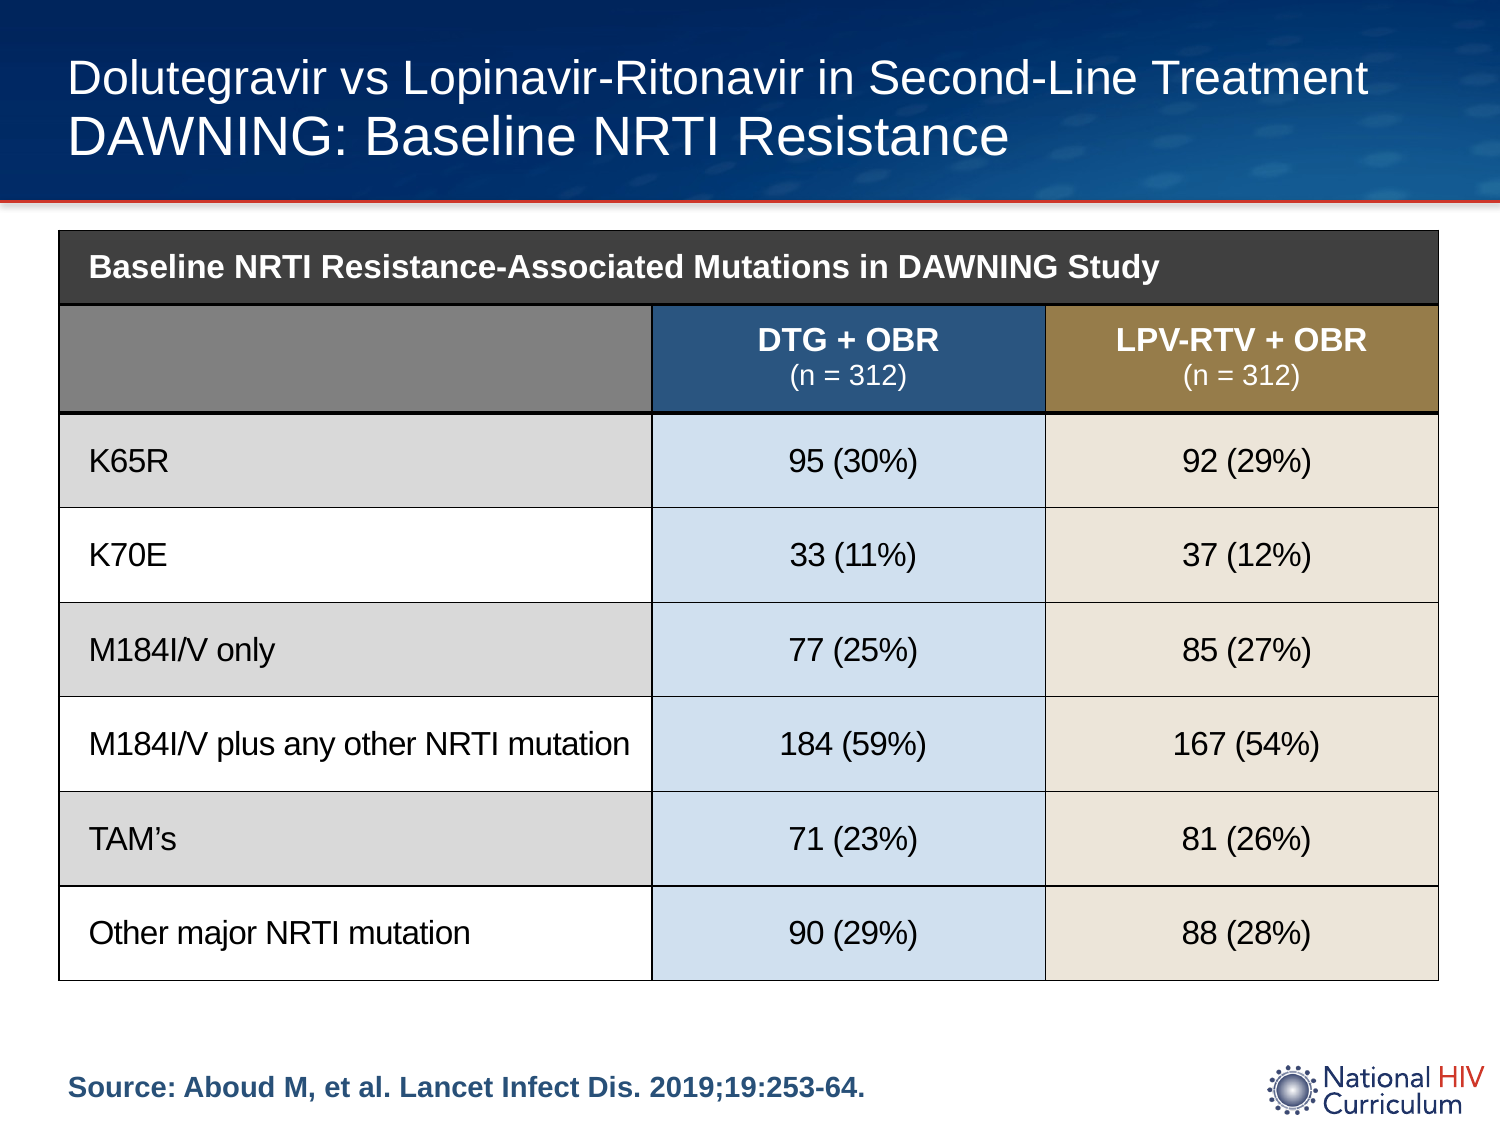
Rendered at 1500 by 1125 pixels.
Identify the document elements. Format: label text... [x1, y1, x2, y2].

table_cell 184 (59%) [653, 697, 1045, 791]
table_cell M184I/V only [60, 603, 651, 696]
table_cell 77 (25%) [653, 603, 1045, 696]
table_cell K65R [60, 415, 651, 507]
table_cell 81 (26%) [1046, 792, 1438, 885]
table_cell 167 (54%) [1046, 697, 1438, 791]
table_cell 90 (29%) [653, 887, 1045, 980]
table_cell LPV-RTV + OBR (n = 312) [1046, 306, 1438, 411]
picture [1267, 1065, 1318, 1115]
table_cell DTG + OBR (n = 312) [653, 306, 1045, 411]
table_cell 92 (29%) [1046, 415, 1438, 507]
table_cell [60, 306, 651, 411]
table_cell 71 (23%) [653, 792, 1045, 885]
table_header Baseline NRTI Resistance-Associated Mutations in DAWNING Study [60, 231, 1438, 303]
table_cell Other major NRTI mutation [60, 887, 651, 980]
list Source: Aboud M, et al. Lancet Infect Dis. 2019;19:253-64. [53, 1059, 1261, 1113]
picture [0, 0, 1500, 200]
table_cell K70E [60, 508, 651, 602]
table_cell 95 (30%) [653, 415, 1045, 507]
table_cell M184I/V plus any other NRTI mutation [60, 697, 651, 791]
table_cell 37 (12%) [1046, 508, 1438, 602]
table_cell 33 (11%) [653, 508, 1045, 602]
table_cell 88 (28%) [1046, 887, 1438, 980]
title Dolutegravir vs Lopinavir-Ritonavir in Second-Line Treatment DAWNING: Baseline NRTI Resistance [53, 19, 1447, 199]
table_cell TAM’s [60, 792, 651, 885]
table_cell 85 (27%) [1046, 603, 1438, 696]
